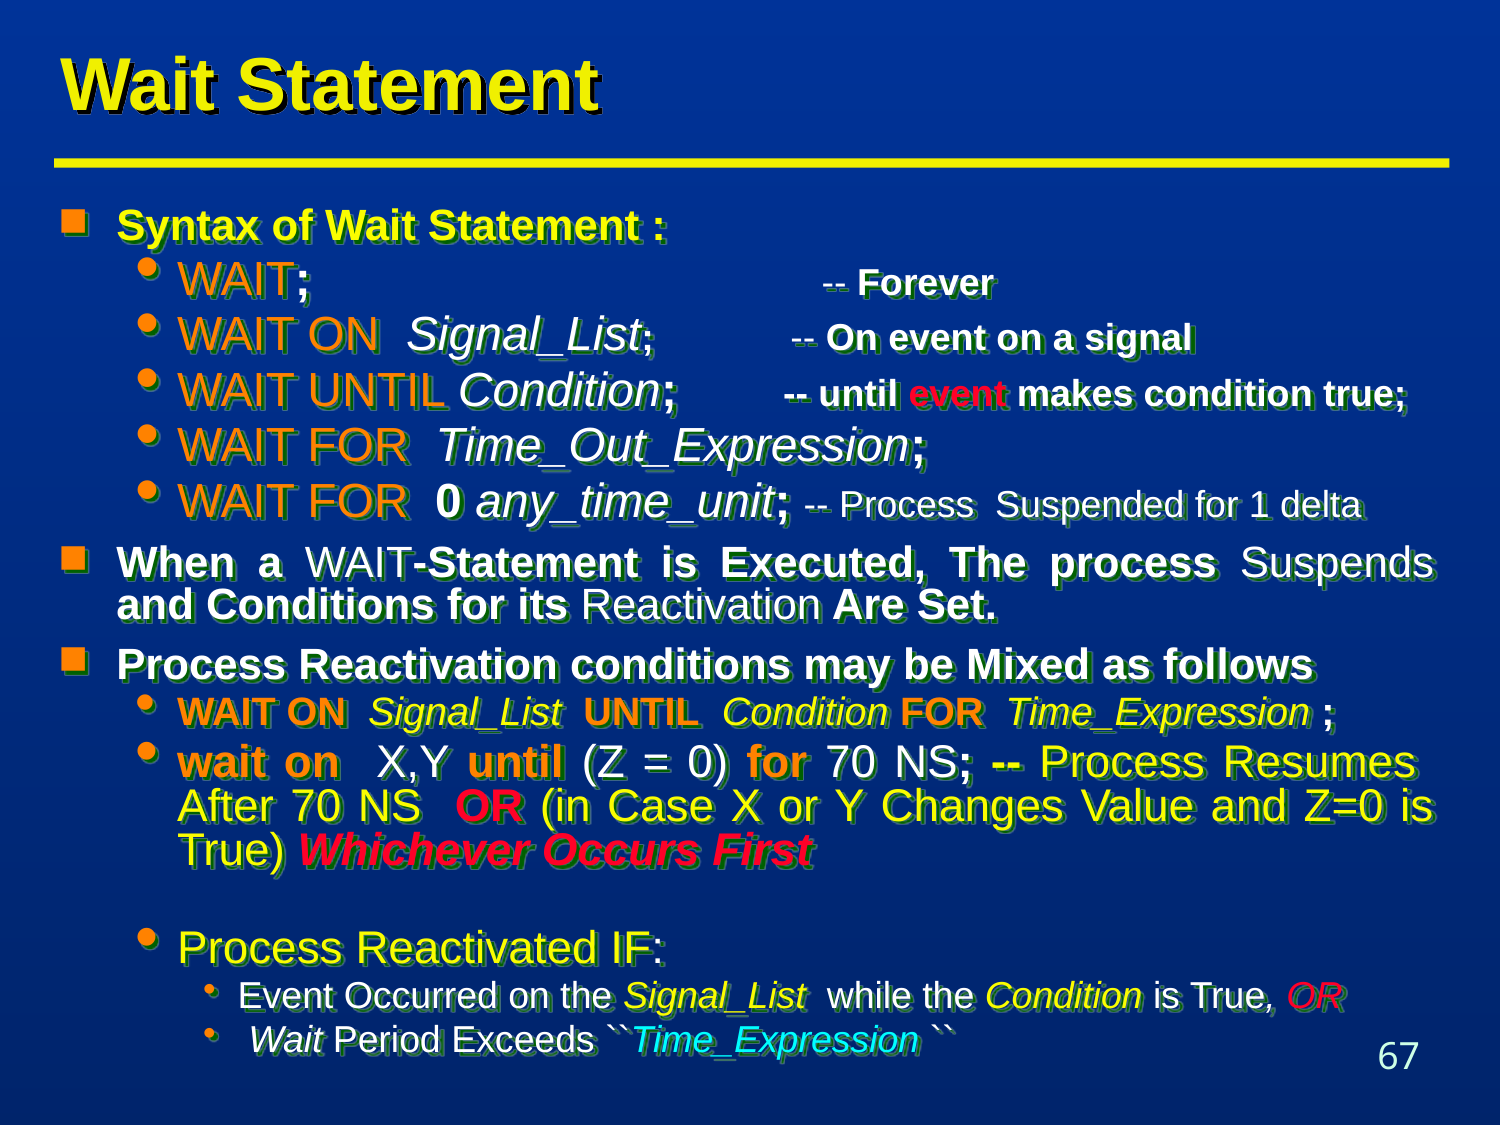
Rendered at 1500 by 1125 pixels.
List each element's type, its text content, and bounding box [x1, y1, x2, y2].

list Syntax of Wait Statement : WAIT; -- Forever WAIT ON Signal_List; -- On event on a signal WAIT UNTIL Condition; -- until event makes condition true; WAIT FOR Time_Out_Expression; WAIT FOR 0 any_time_unit; -- Process Suspended for 1 delta When a WAIT-Statement is Executed, The process Suspends and Conditions for its Reactivation Are Set. Process Reactivation conditions may be Mixed as follows WAIT ON Signal_List UNTIL Condition FOR Time_Expression ; wait on X,Y until (Z = 0) for 70 NS; -- Process Resumes After 70 NS OR (in Case X or Y Changes Value and Z=0 is True) Whichever Occurs First Process Reactivated IF: Event Occurred on the Signal_List while the Condition is True, OR Wait Period Exceeds ``Time_Expression `` [50, 200, 1449, 1079]
title Wait Statement [46, 33, 1455, 139]
